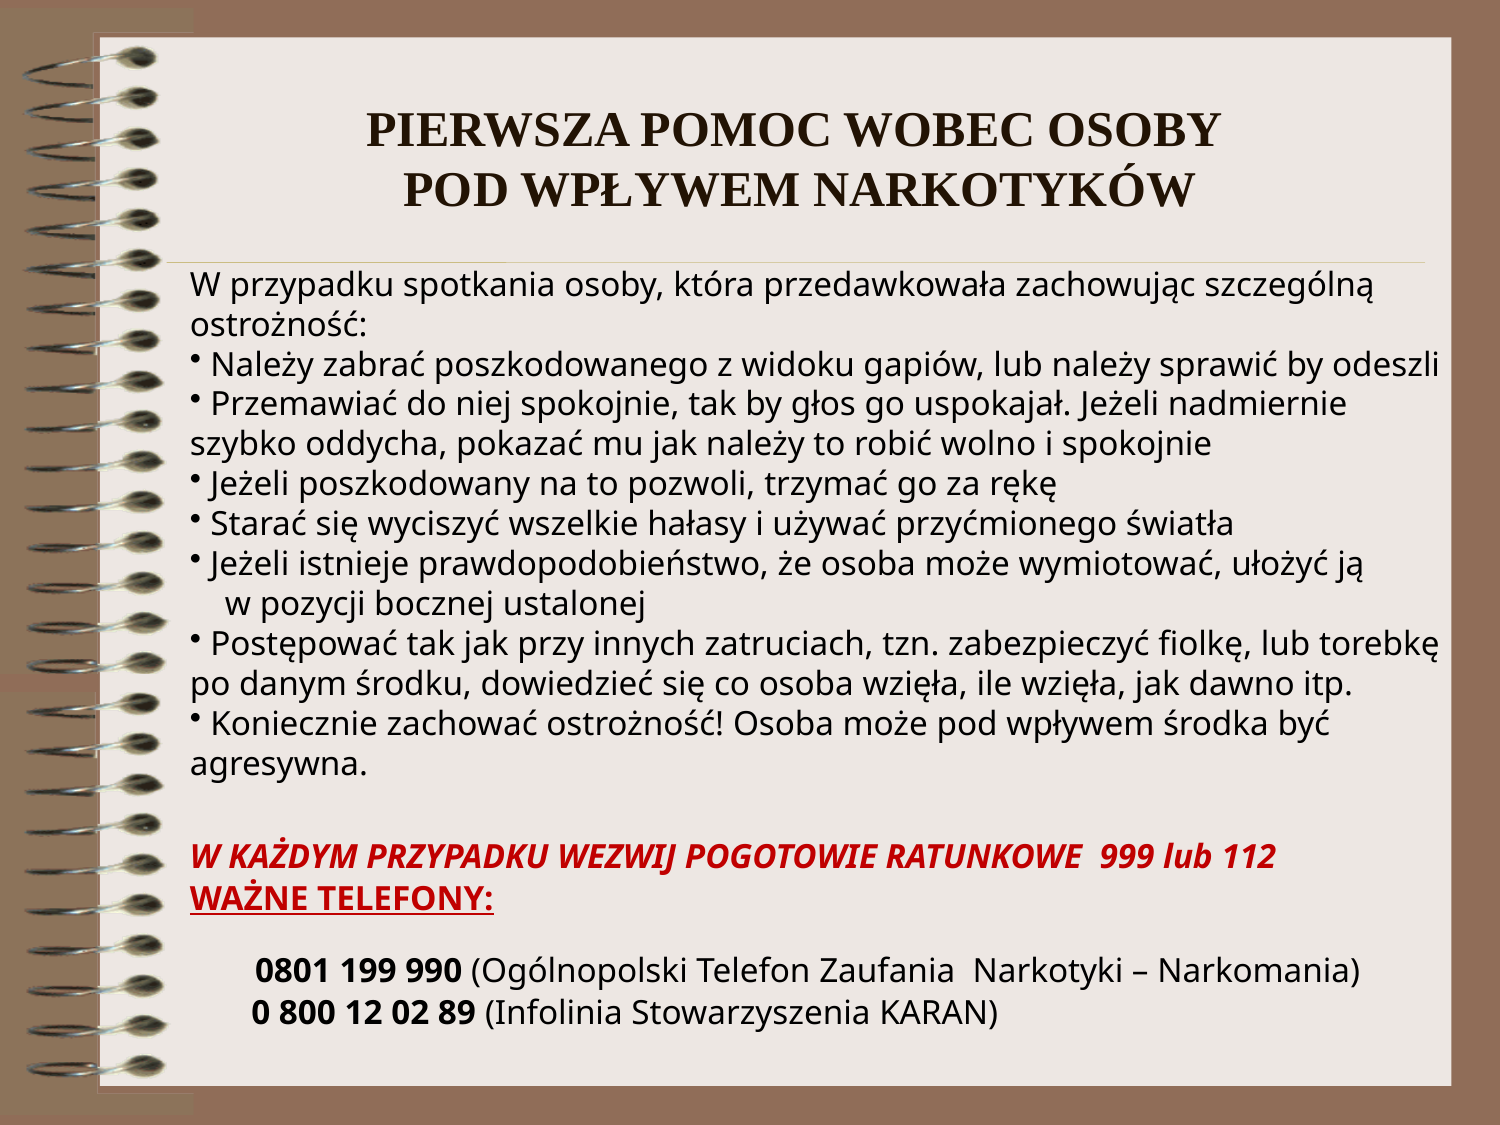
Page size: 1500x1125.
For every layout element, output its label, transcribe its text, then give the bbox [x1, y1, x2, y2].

title PIERWSZA POMOC WOBEC OSOBY POD WPŁYWEM NARKOTYKÓW [174, 62, 1426, 251]
picture [0, 8, 194, 674]
picture [0, 692, 194, 1115]
list W przypadku spotkania osoby, która przedawkowała zachowując szczególną ostrożność: Należy zabrać poszkodowanego z widoku gapiów, lub należy sprawić by odeszli Przemawiać do niej spokojnie, tak by głos go uspokajał. Jeżeli nadmiernie szybko oddycha, pokazać mu jak należy to robić wolno i spokojnie Jeżeli poszkodowany na to pozwoli, trzymać go za rękę Starać się wyciszyć wszelkie hałasy i używać przyćmionego światła Jeżeli istnieje prawdopodobieństwo, że osoba może wymiotować, ułożyć ją w pozycji bocznej ustalonej Postępować tak jak przy innych zatruciach, tzn. zabezpieczyć fiolkę, lub torebkę po danym środku, dowiedzieć się co osoba wzięła, ile wzięła, jak dawno itp. Koniecznie zachować ostrożność! Osoba może pod wpływem środka być agresywna. W KAŻDYM PRZYPADKU WEZWIJ POGOTOWIE RATUNKOWE 999 lub 112 WAŻNE TELEFONY: 0801 199 990 (Ogólnopolski Telefon Zaufania Narkotyki – Narkomania) 0 800 12 02 89 (Infolinia Stowarzyszenia KARAN) [174, 255, 1471, 1071]
